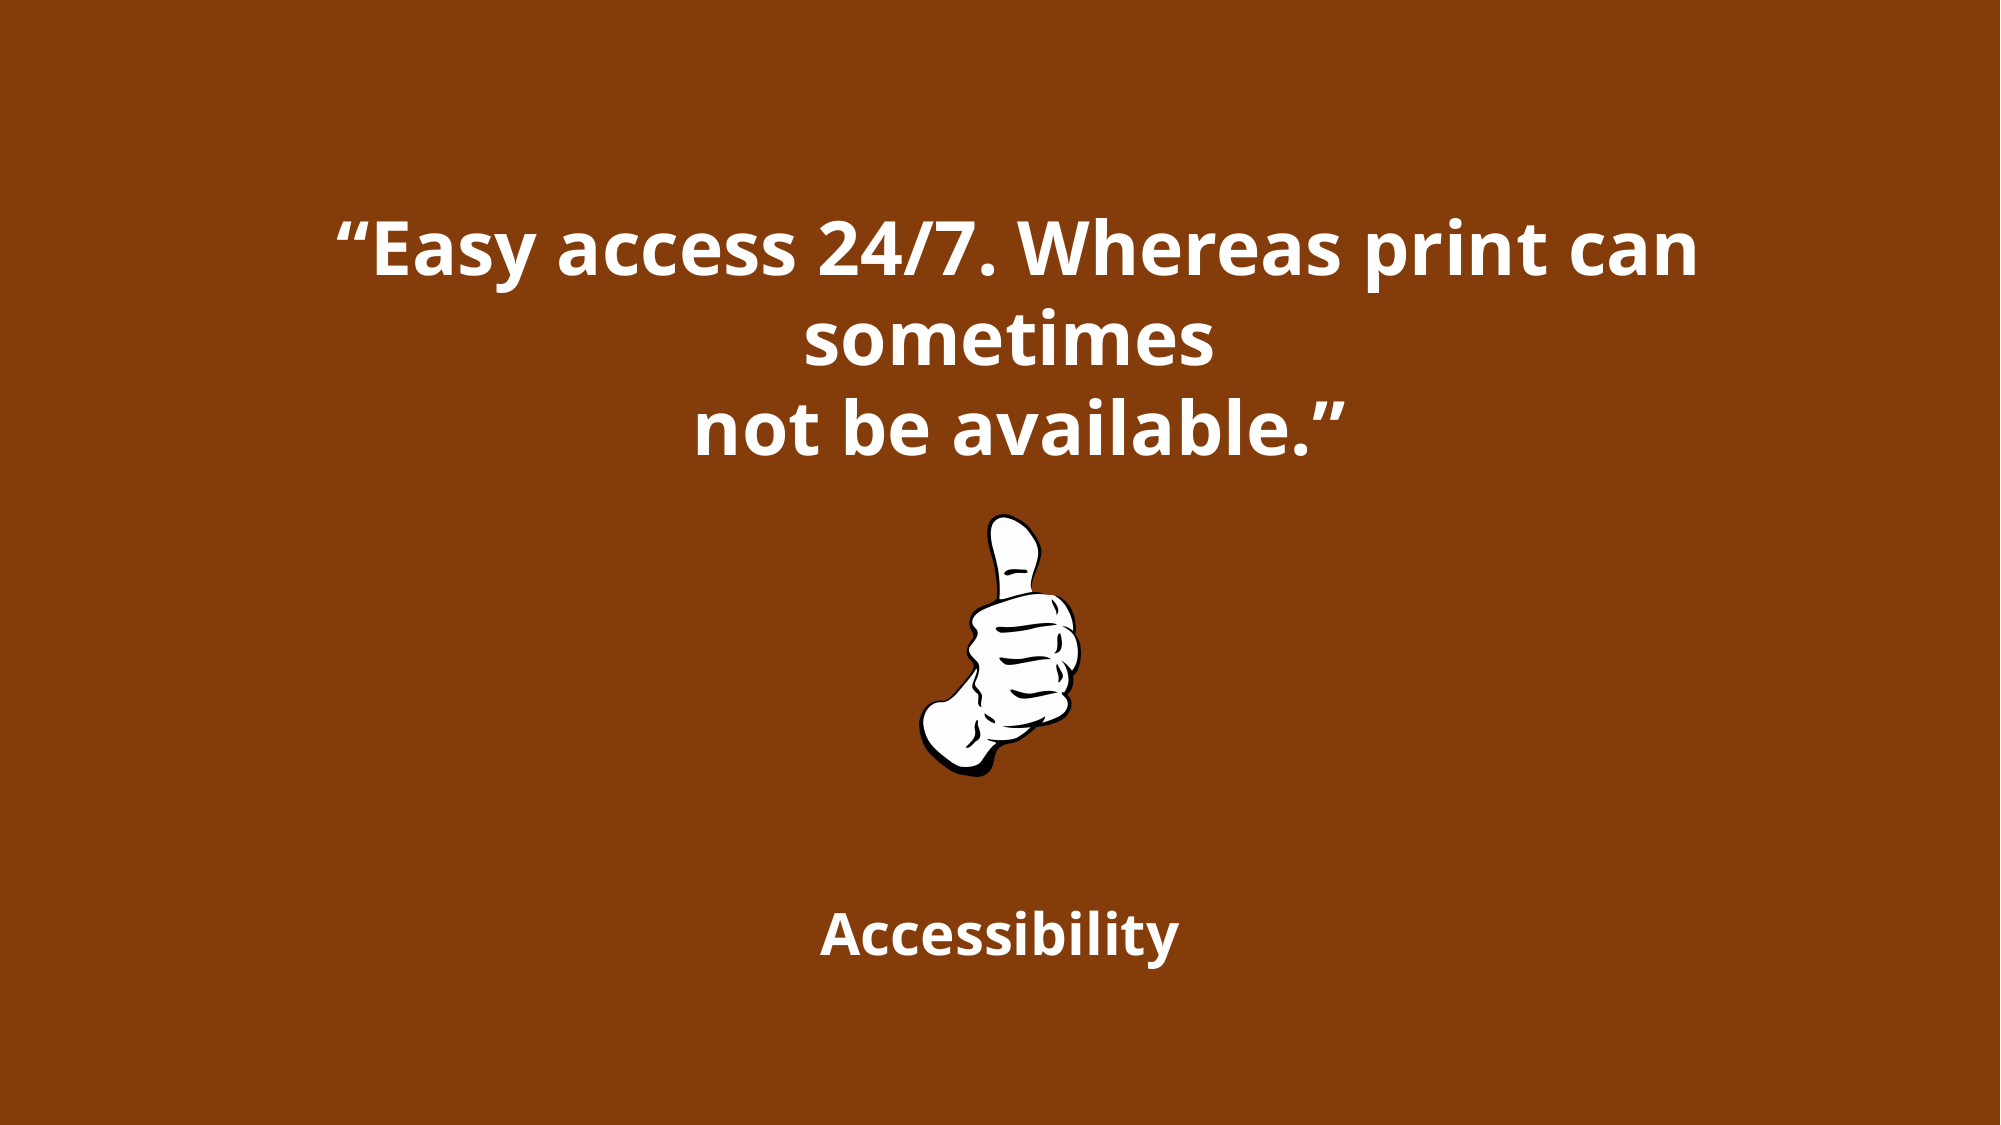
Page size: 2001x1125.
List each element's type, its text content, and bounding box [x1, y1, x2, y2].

picture [919, 514, 1081, 777]
title Accessibility [0, 828, 2000, 1046]
text_box “Easy access 24/7. Whereas print can sometimes not be available.” [117, 192, 1922, 528]
